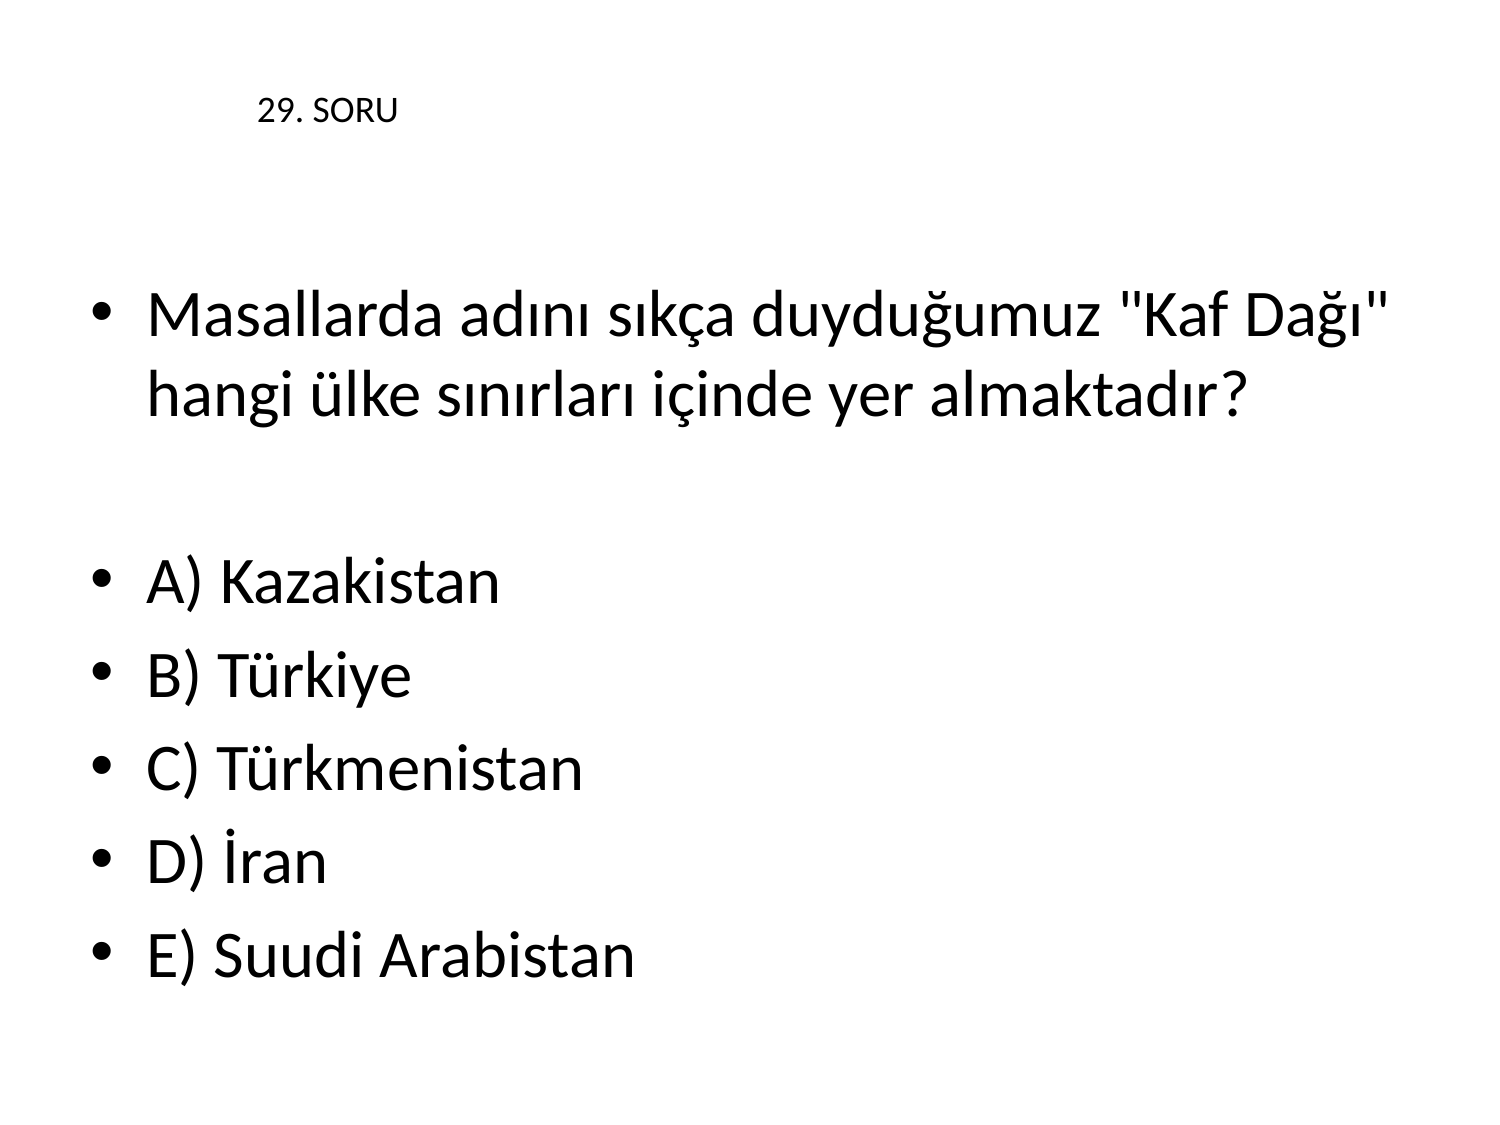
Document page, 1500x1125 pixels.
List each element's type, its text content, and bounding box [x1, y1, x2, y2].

list Masallarda adını sıkça duyduğumuz "Kaf Dağı" hangi ülke sınırları içinde yer almaktadır? A) Kazakistan B) Türkiye C) Türkmenistan D) İran E) Suudi Arabistan [75, 262, 1425, 1005]
text_box 29. SORU [242, 78, 916, 138]
